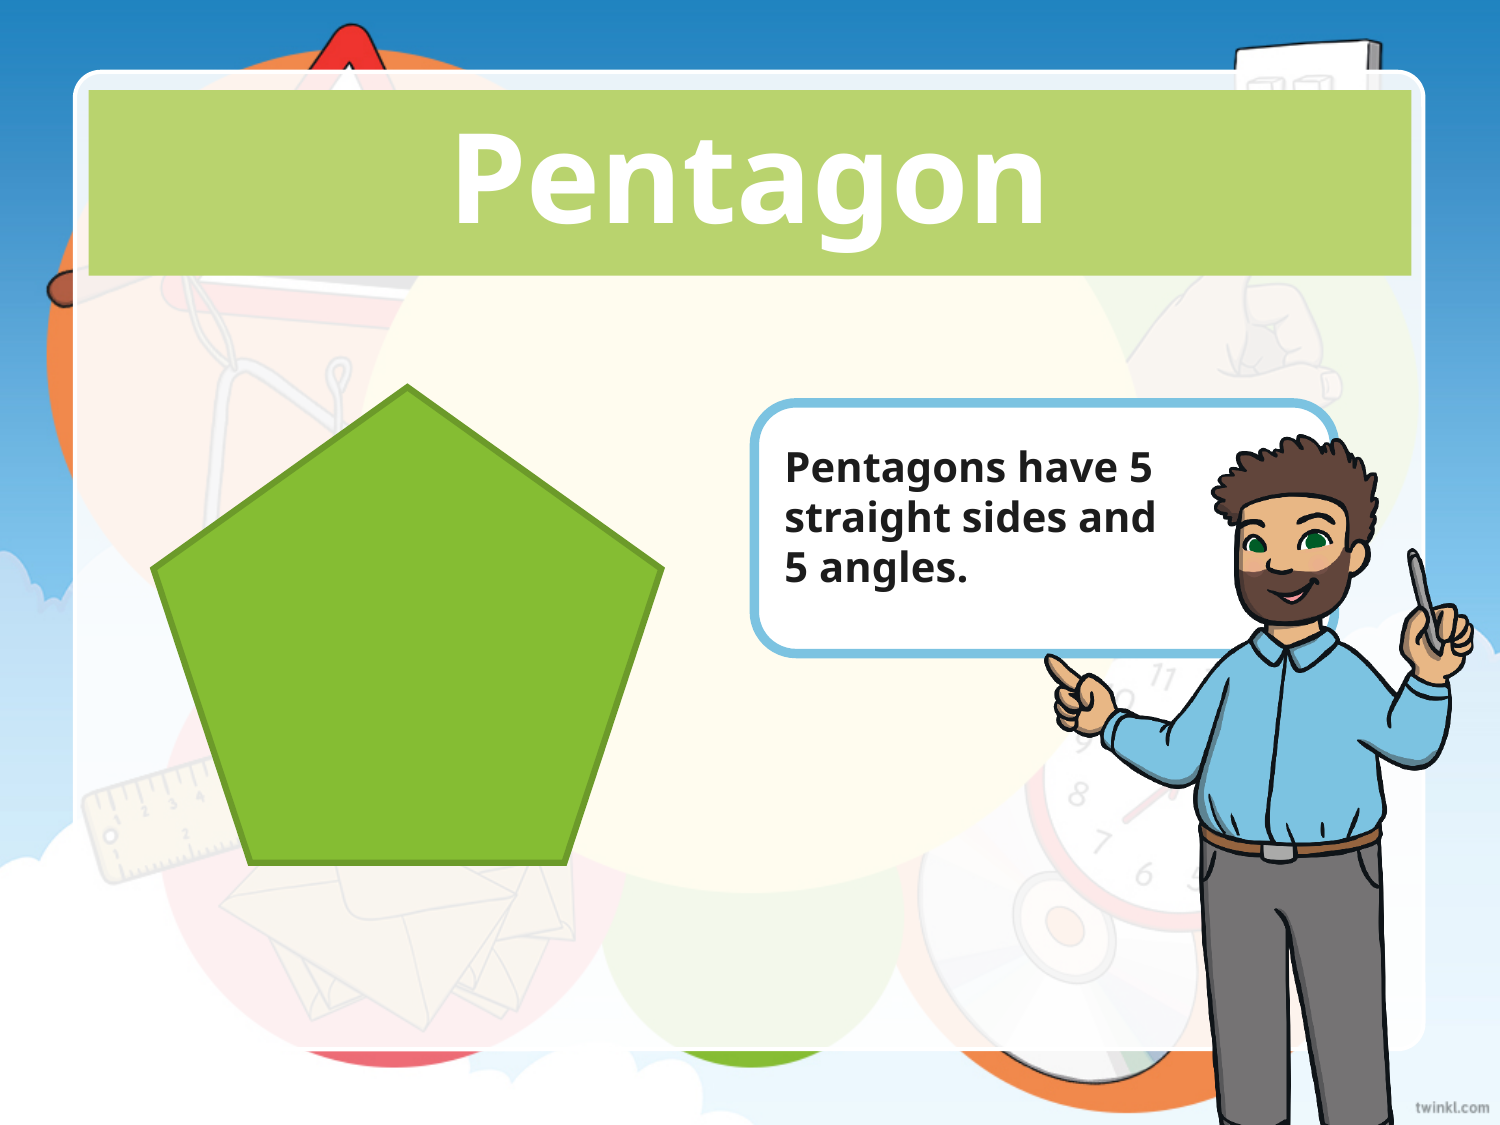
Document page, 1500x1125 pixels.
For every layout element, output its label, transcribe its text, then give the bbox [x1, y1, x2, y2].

text_box Pentagons have 5 straight sides and 5 angles. [753, 401, 1335, 655]
text_box [152, 385, 663, 864]
title Pentagon [86, 88, 1413, 278]
picture [0, 0, 1500, 1125]
